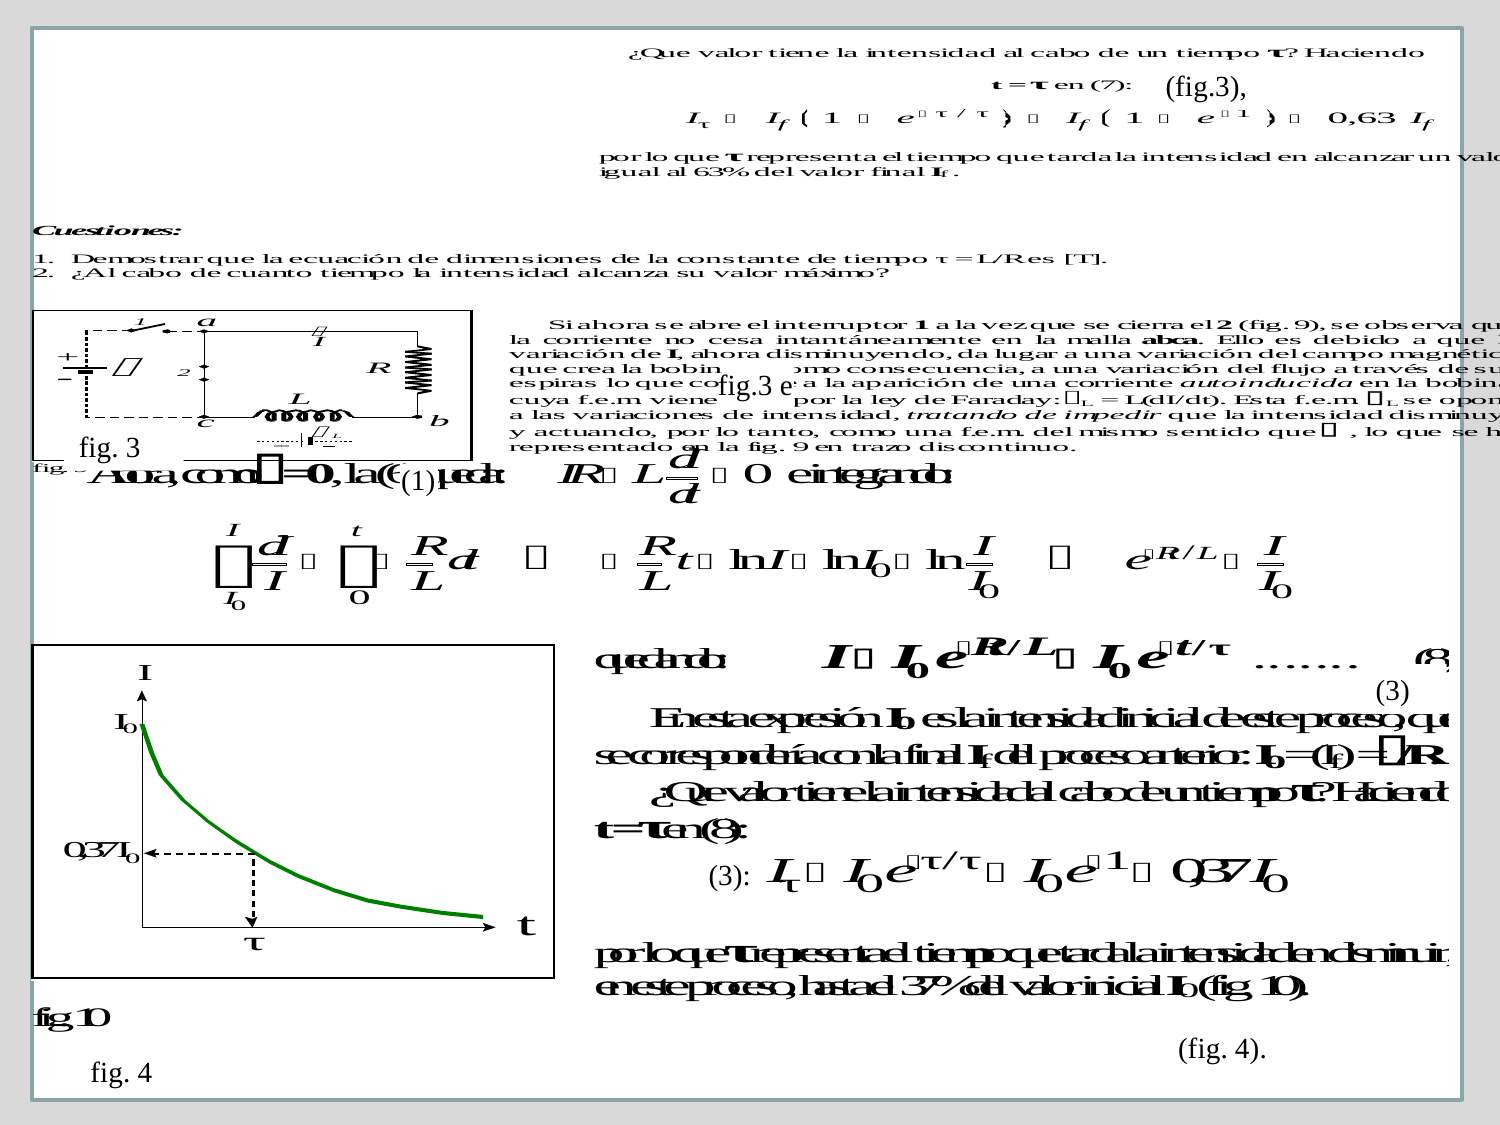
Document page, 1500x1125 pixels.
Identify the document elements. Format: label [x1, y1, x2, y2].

text_box [28, 0, 1500, 1105]
